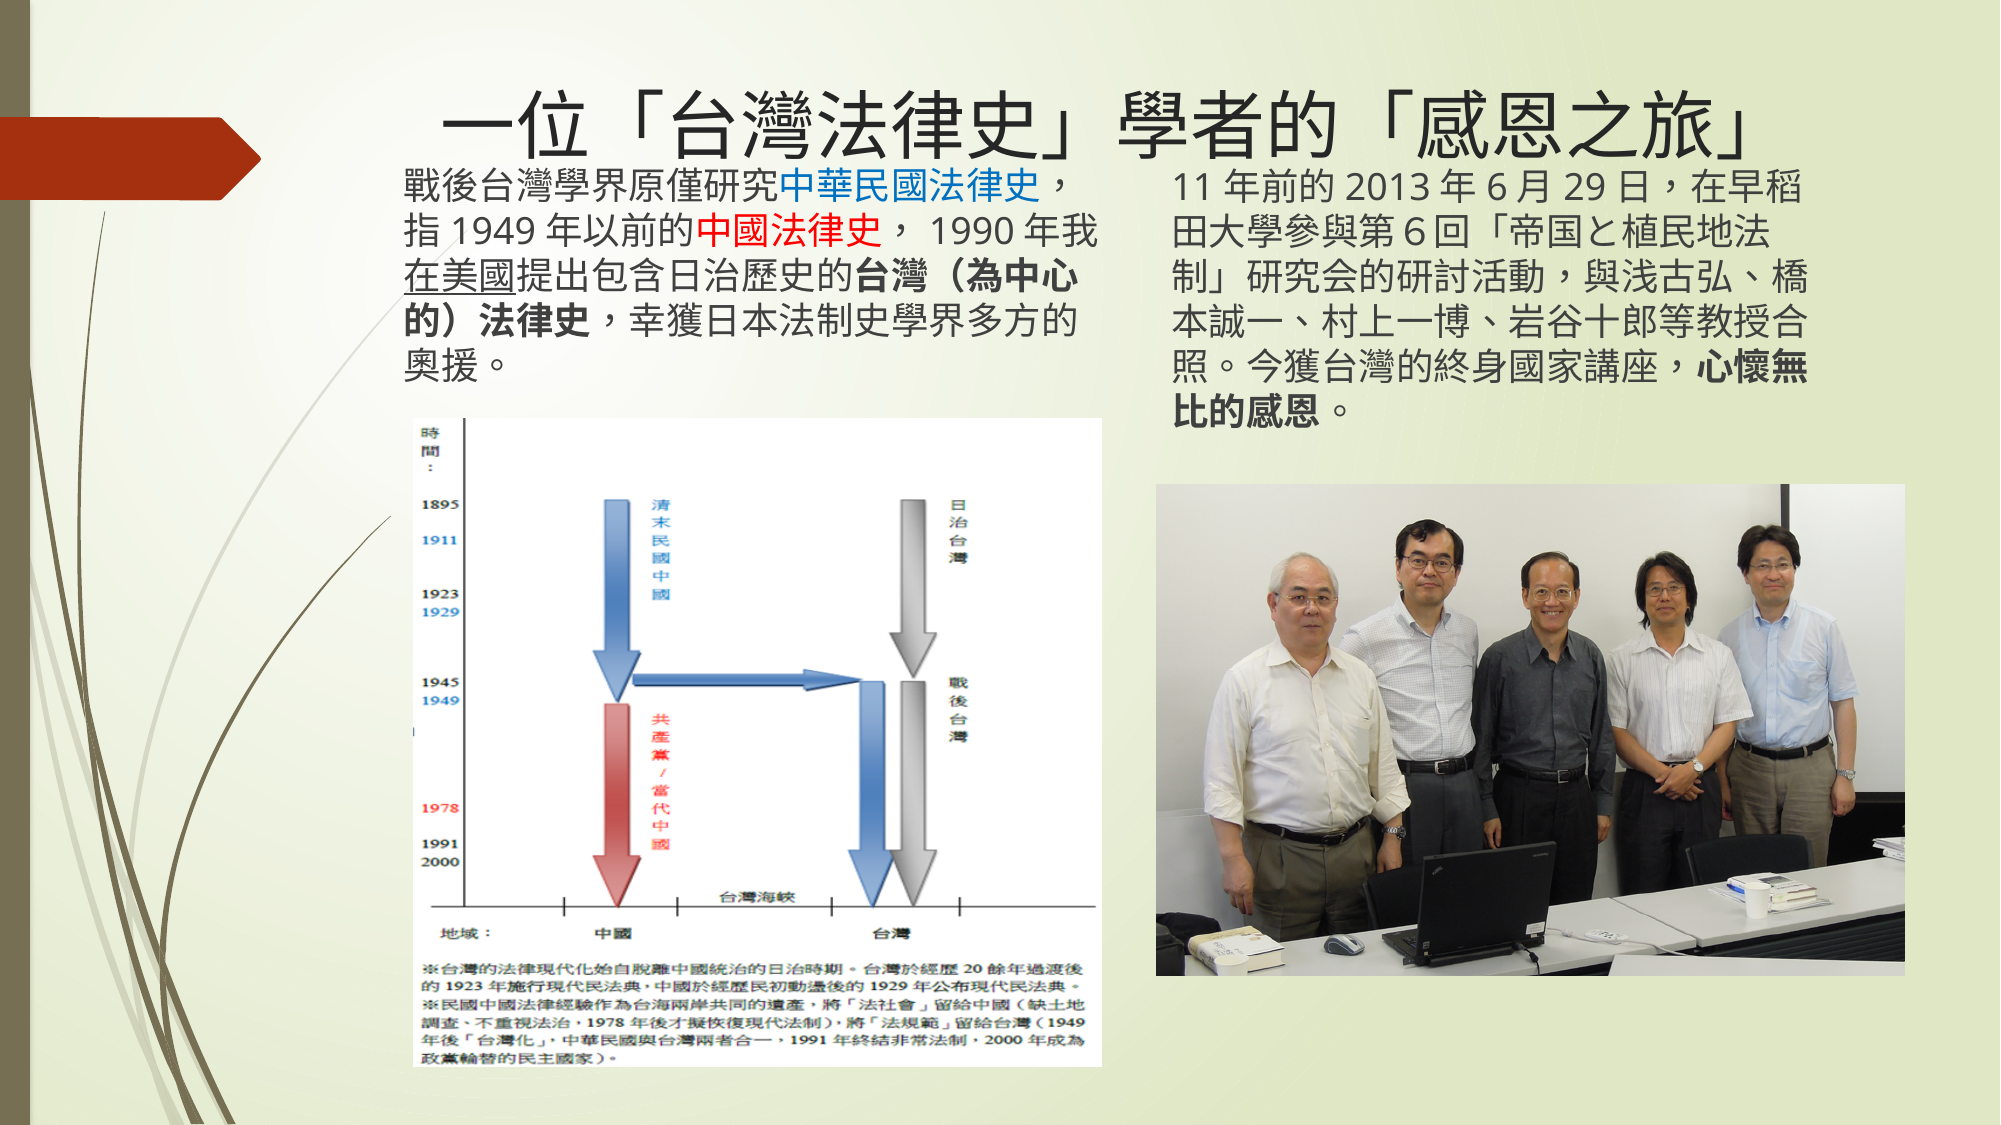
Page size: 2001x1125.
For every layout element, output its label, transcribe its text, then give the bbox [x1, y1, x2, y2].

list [413, 417, 1102, 1067]
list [1156, 483, 1906, 976]
list 11年前的2013年6月29日，在早稻田大學參與第６回「帝国と植民地法制」研究会的研討活動，與浅古弘、橋本誠一、村上一博、岩谷十郎等教授合照。今獲台灣的終身國家講座，心懷無比的感恩。 [1156, 196, 1842, 441]
list 戰後台灣學界原僅研究中華民國法律史，指1949年以前的中國法律史，1990年我在美國提出包含日治歷史的台灣（為中心的）法律史，幸獲日本法制史學界多方的奧援。 [388, 188, 1127, 395]
title 一位「台灣法律史」學者的「感恩之旅」 [425, 70, 1888, 197]
